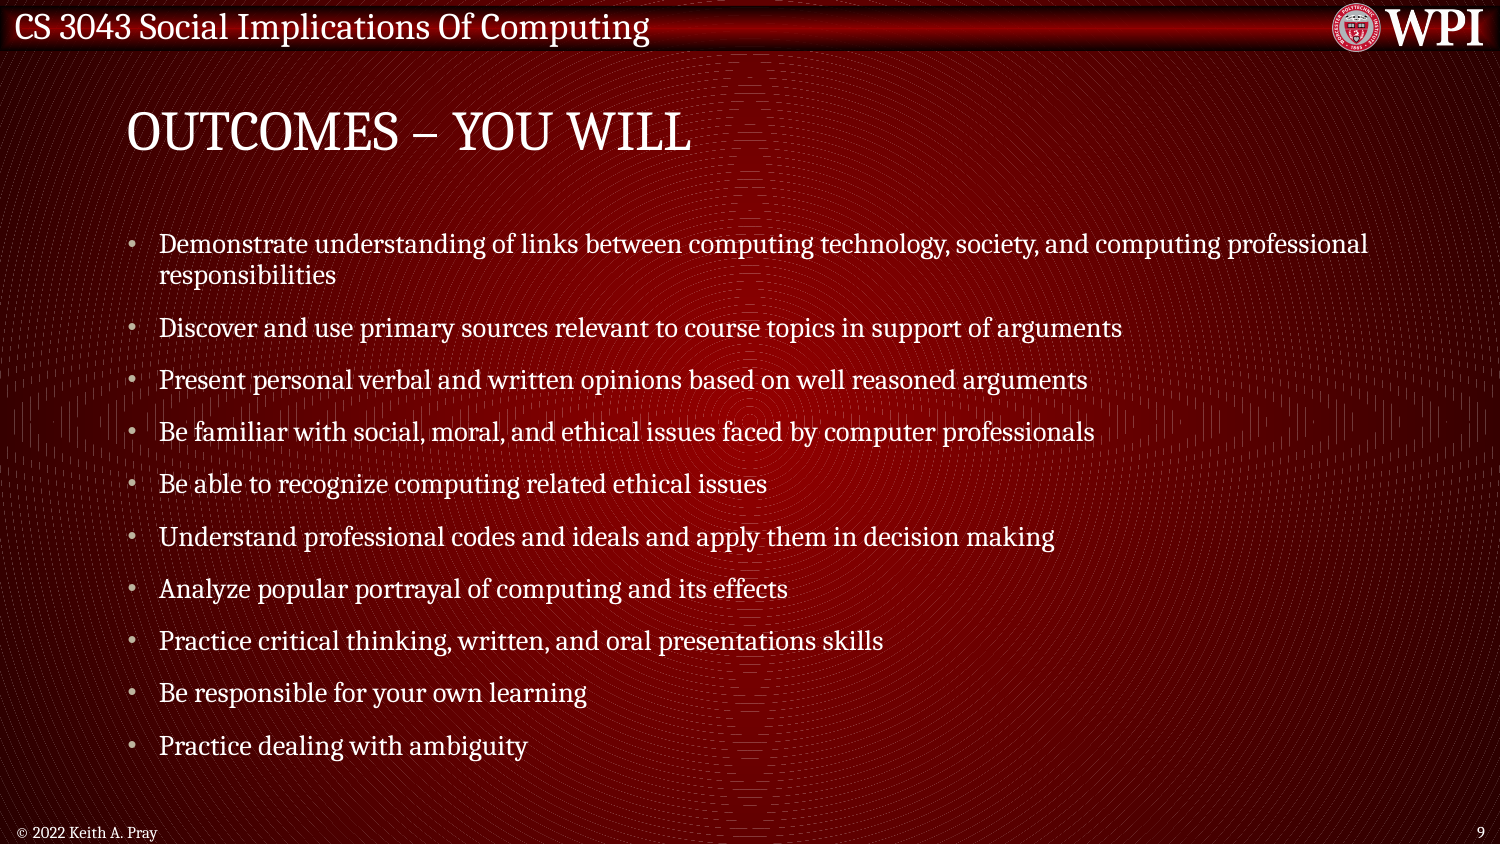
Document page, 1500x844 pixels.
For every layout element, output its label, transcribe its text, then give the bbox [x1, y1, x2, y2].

picture [1332, 3, 1483, 52]
title Outcomes – You will [112, 59, 1388, 210]
list Demonstrate understanding of links between computing technology, society, and computing professional responsibilities Discover and use primary sources relevant to course topics in support of arguments Present personal verbal and written opinions based on well reasoned arguments Be familiar with social, moral, and ethical issues faced by computer professionals Be able to recognize computing related ethical issues Understand professional codes and ideals and apply them in decision making Analyze popular portrayal of computing and its effects Practice critical thinking, written, and oral presentations skills Be responsible for your own learning Practice dealing with ambiguity [112, 221, 1388, 772]
slide_number 9 [1397, 819, 1500, 844]
footer © 2022 Keith A. Pray [0, 819, 913, 844]
